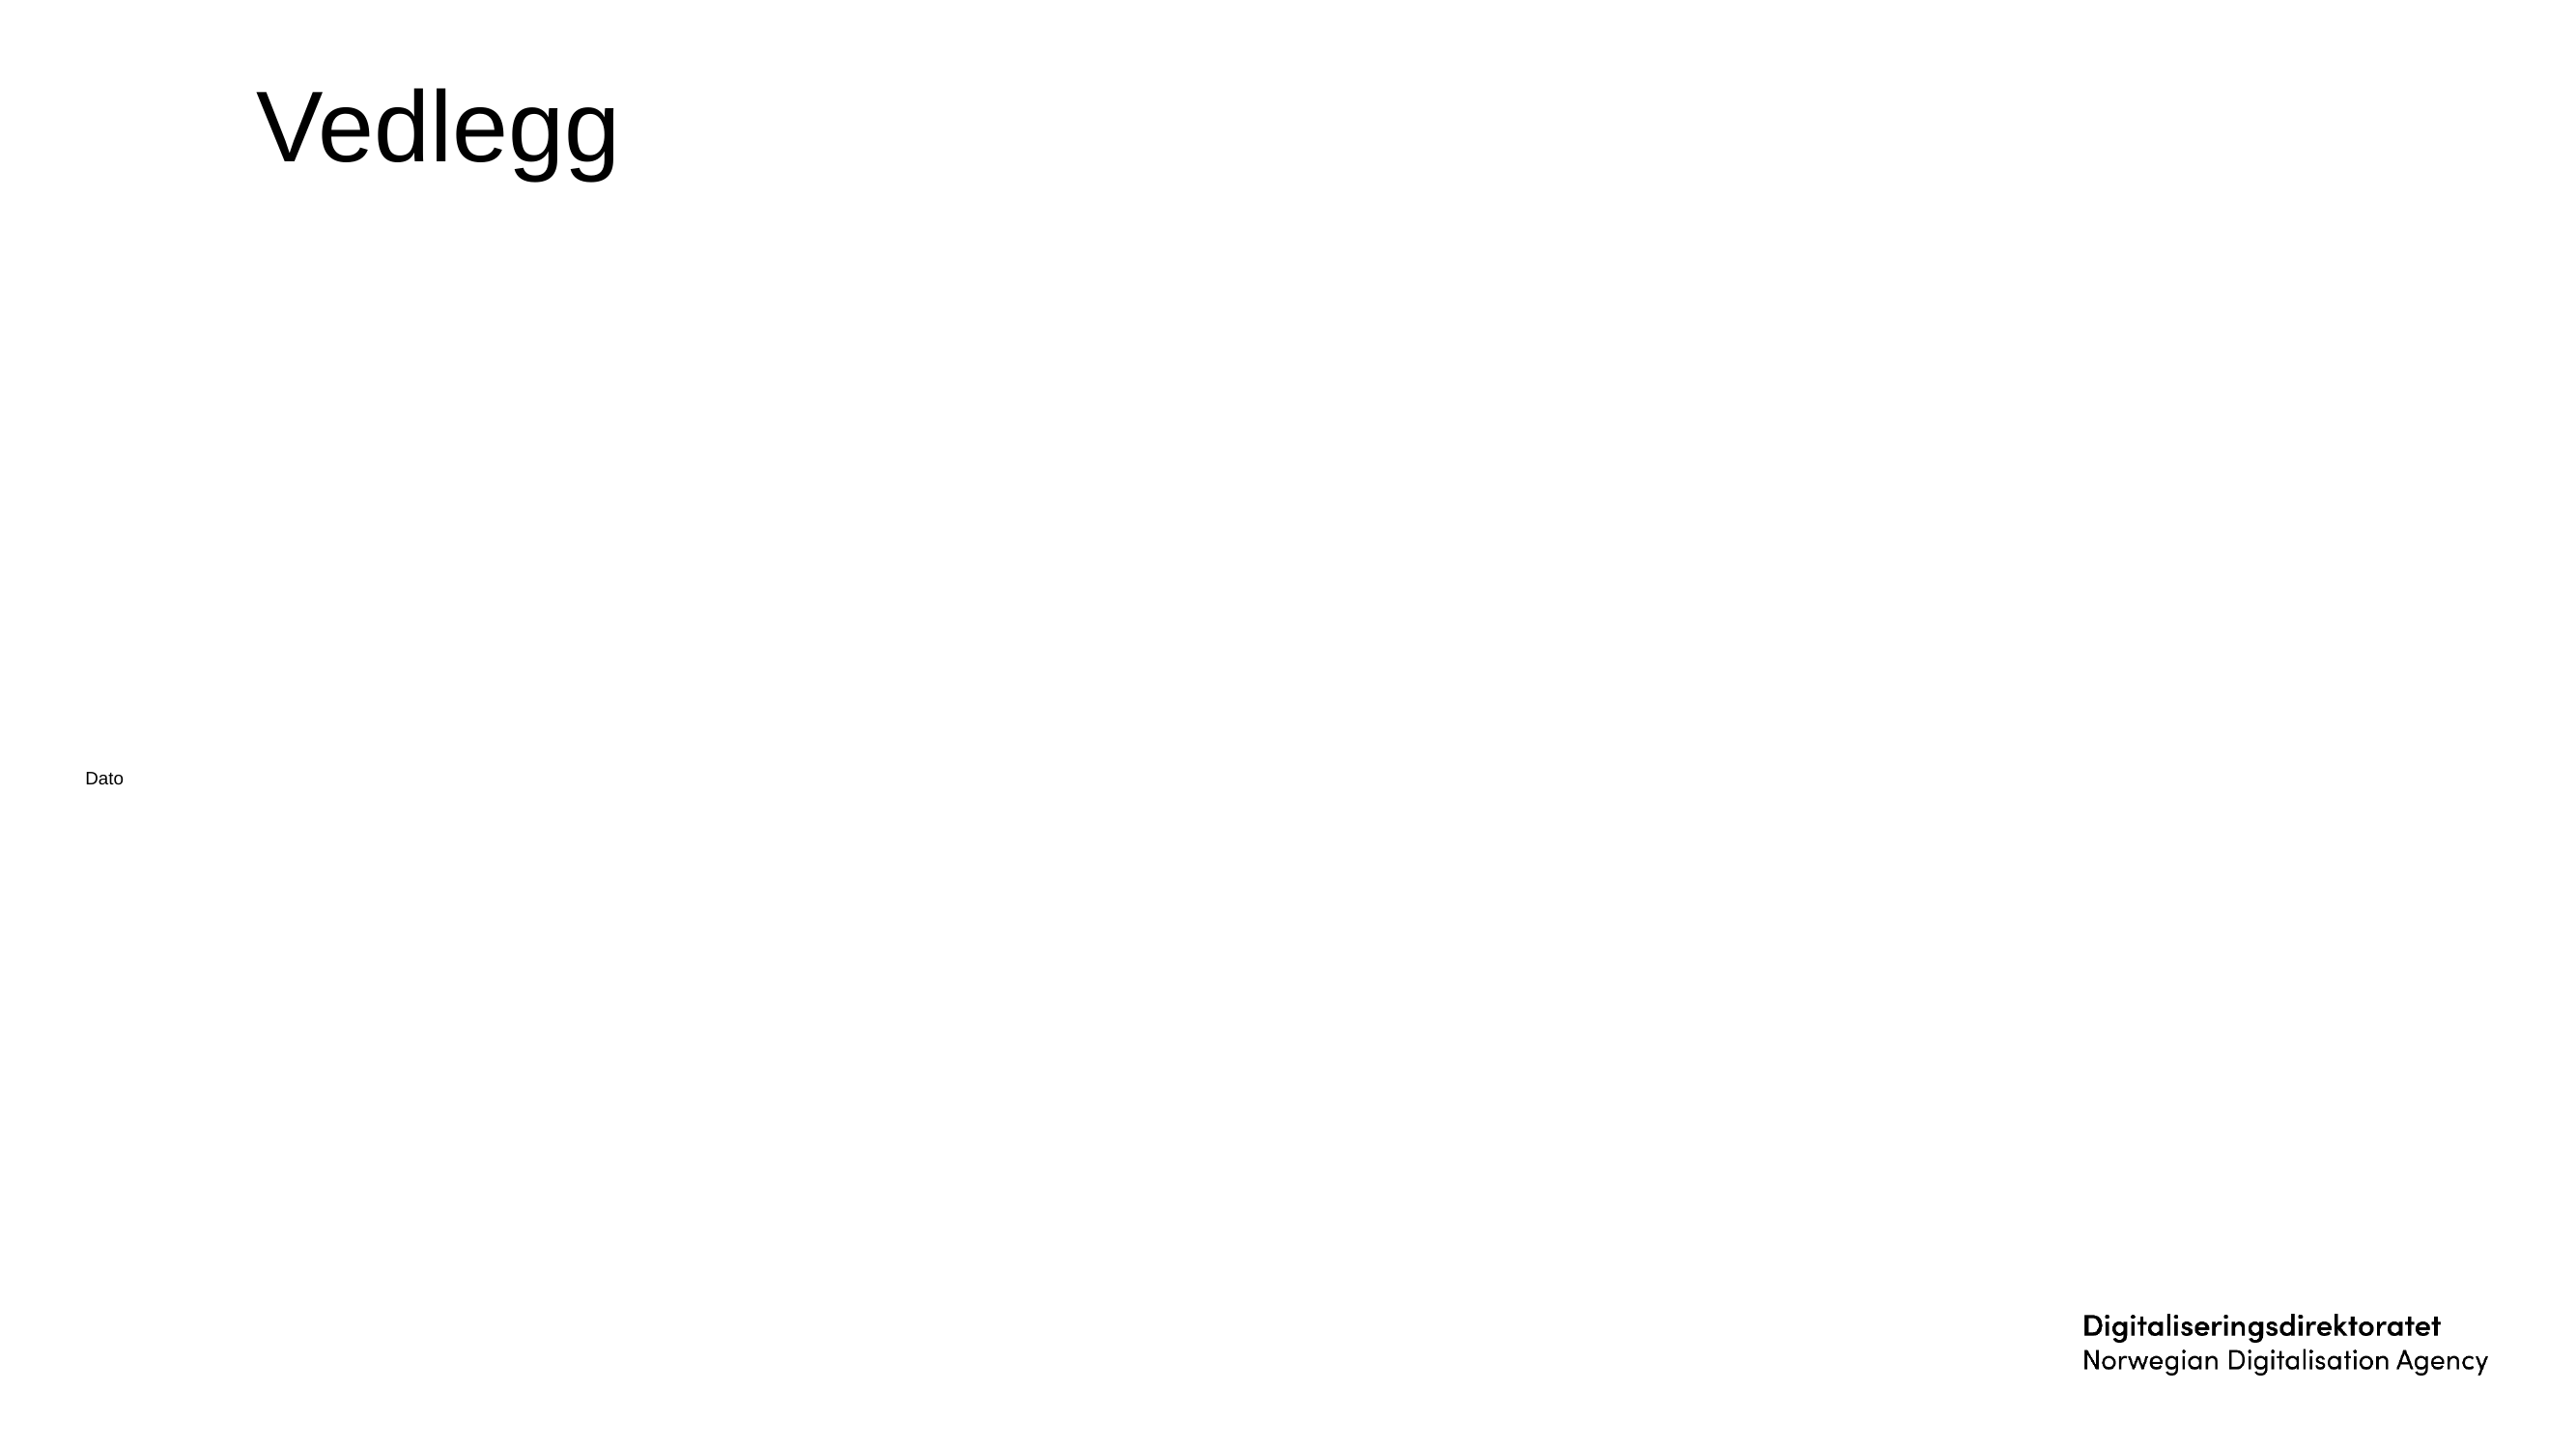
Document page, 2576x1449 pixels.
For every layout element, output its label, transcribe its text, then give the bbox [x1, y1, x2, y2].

slide_number Dato [72, 755, 410, 799]
title Vedlegg [256, 73, 2286, 185]
picture [2084, 1314, 2488, 1376]
